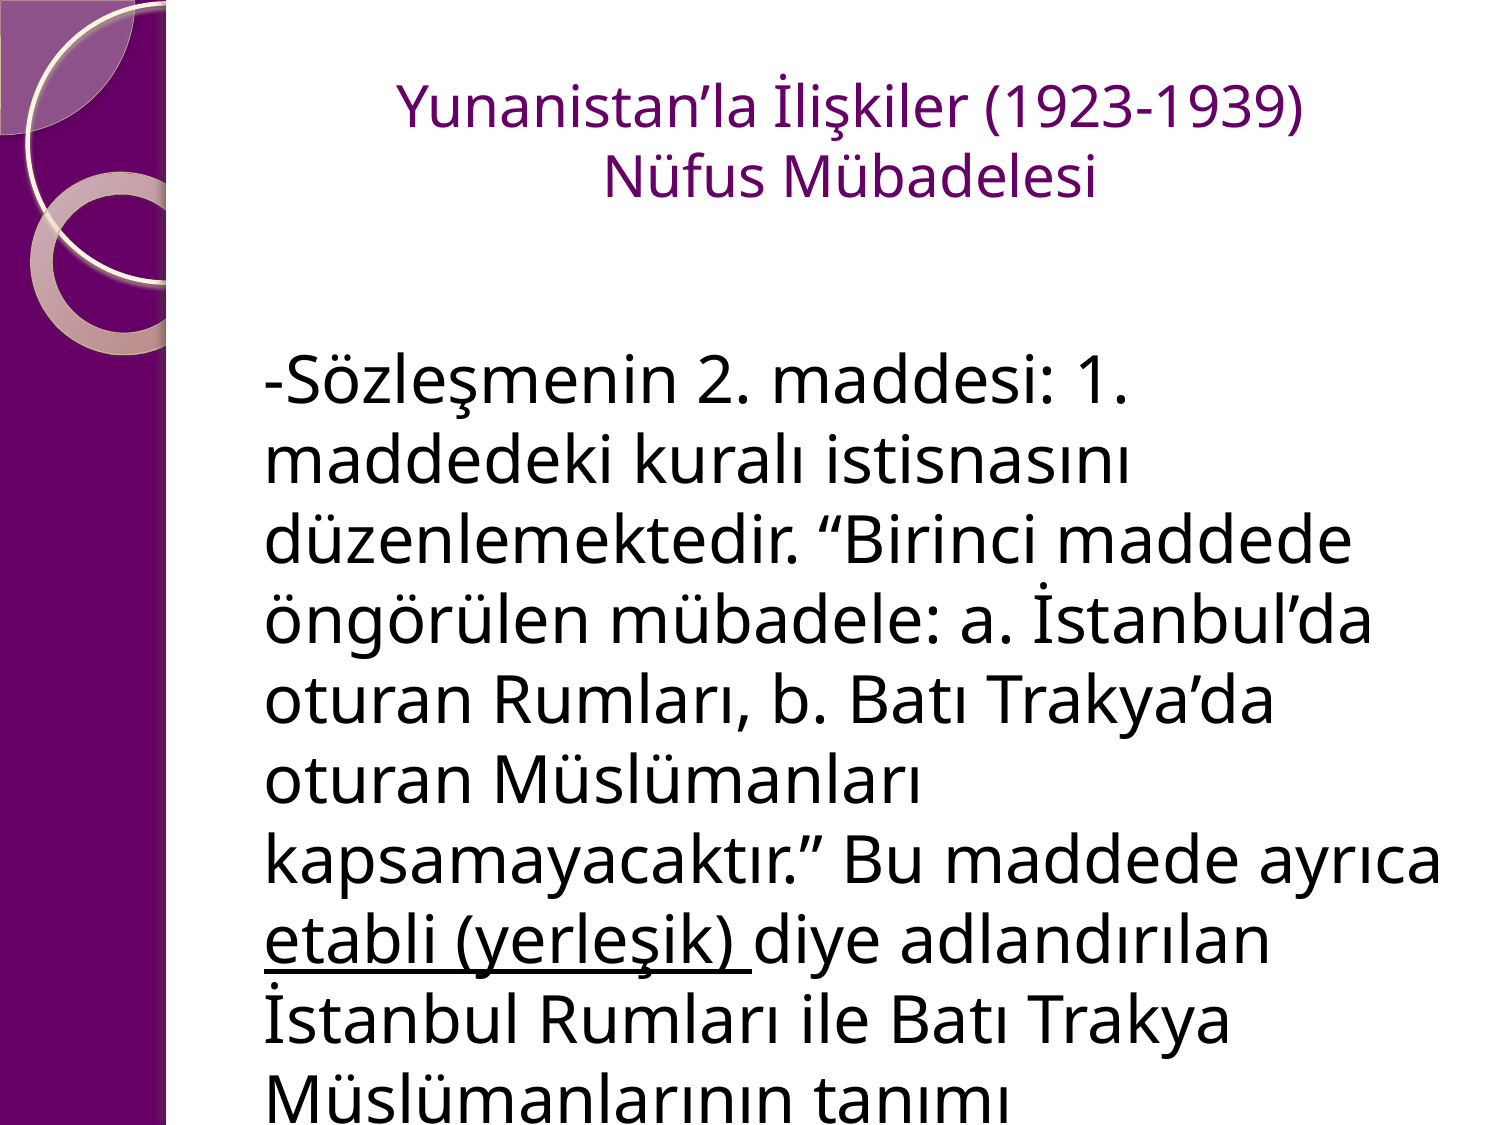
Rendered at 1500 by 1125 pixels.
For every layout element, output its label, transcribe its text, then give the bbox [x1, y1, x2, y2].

title Yunanistan’la İlişkiler (1923-1939) Nüfus Mübadelesi [235, 45, 1466, 233]
list -Sözleşmenin 2. maddesi: 1. maddedeki kuralı istisnasını düzenlemektedir. “Birinci maddede öngörülen mübadele: a. İstanbul’da oturan Rumları, b. Batı Trakya’da oturan Müslümanları kapsamayacaktır.” Bu maddede ayrıca etabli (yerleşik) diye adlandırılan İstanbul Rumları ile Batı Trakya Müslümanlarının tanımı yapılmaktadır. [235, 237, 1466, 1025]
